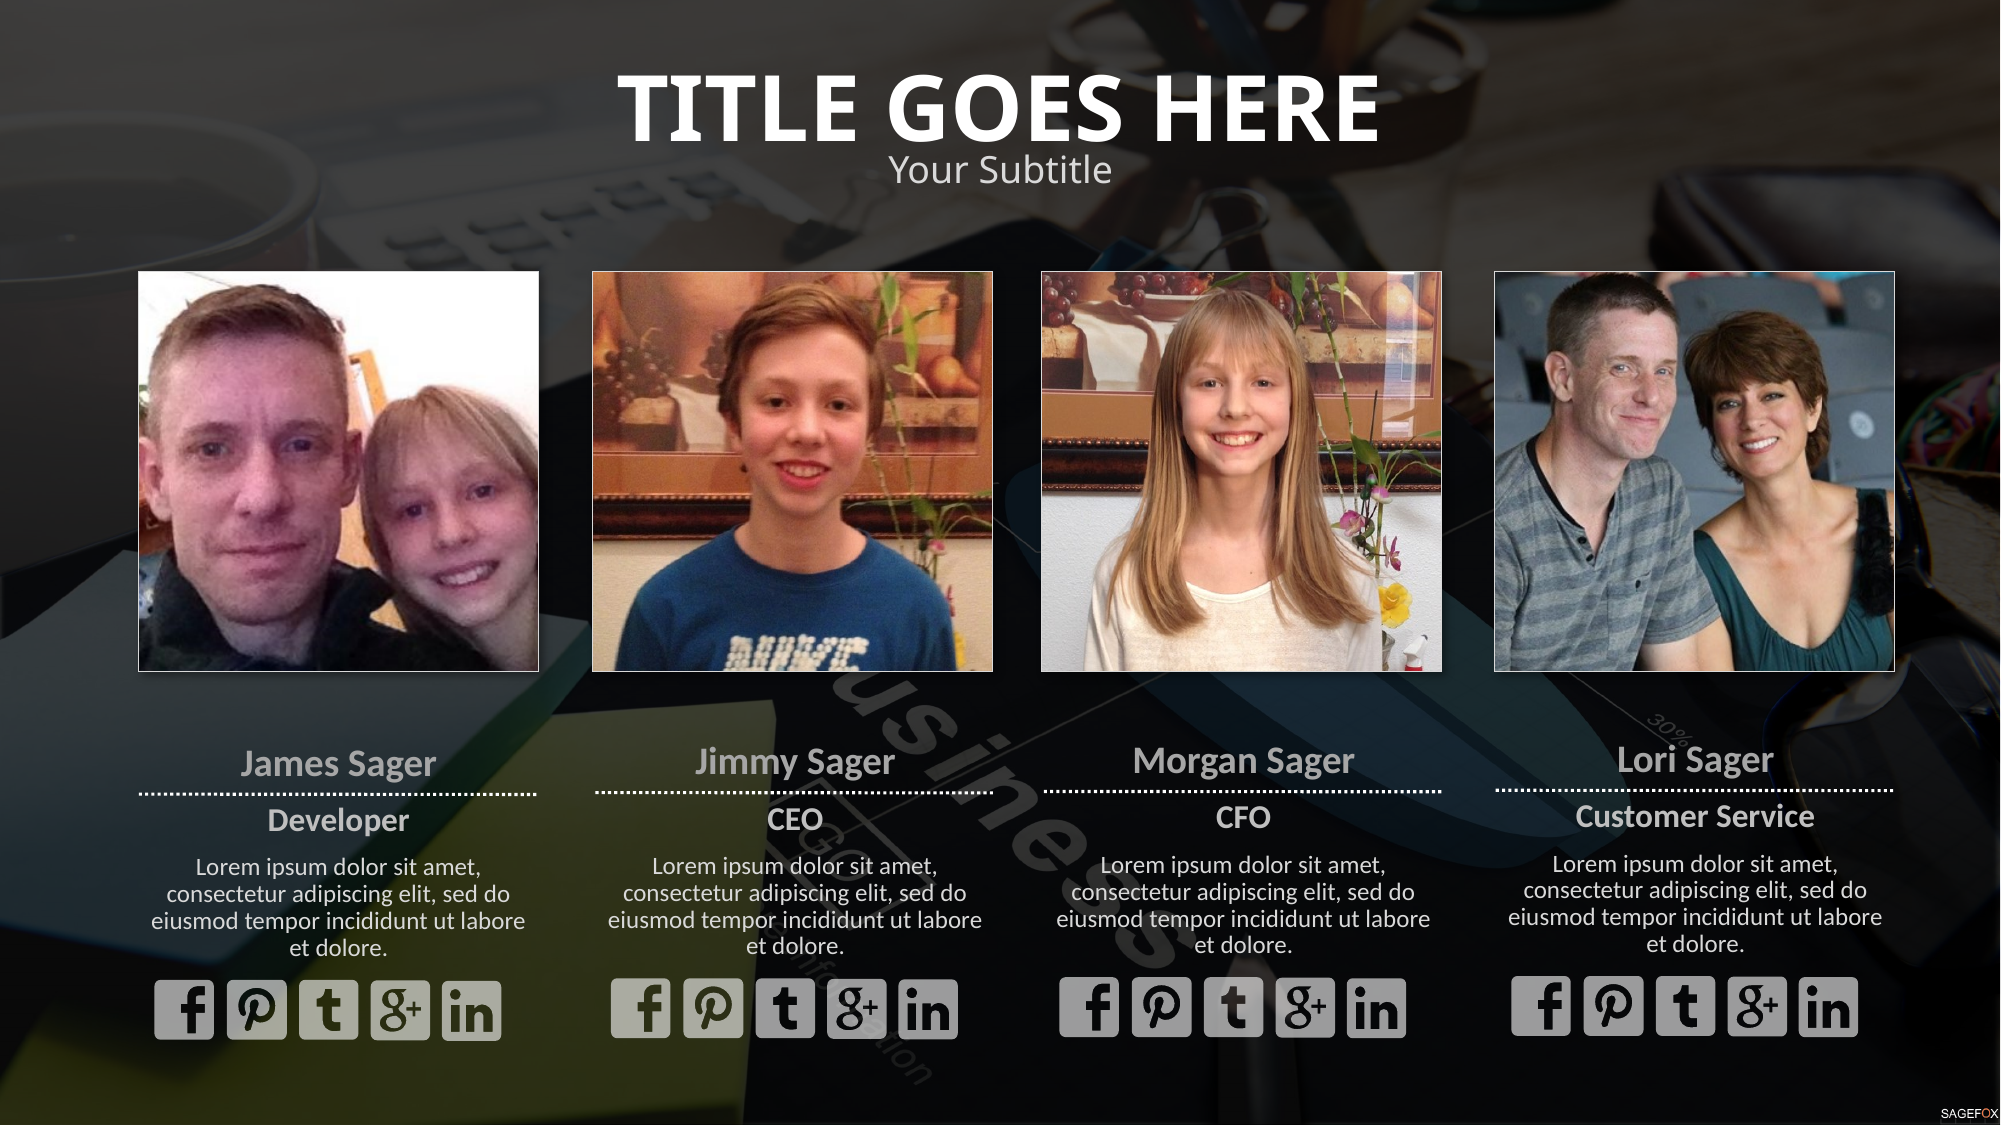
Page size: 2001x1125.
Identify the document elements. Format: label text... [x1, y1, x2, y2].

text_box Lorem ipsum dolor sit amet, consectetur adipiscing elit, sed do eiusmod tempor incididunt ut labore et dolore. [138, 854, 539, 968]
text_box [1040, 270, 1442, 672]
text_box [1511, 976, 1859, 1038]
text_box Jimmy Sager [620, 740, 971, 784]
text_box [138, 270, 540, 672]
text_box Lorem ipsum dolor sit amet, consectetur adipiscing elit, sed do eiusmod tempor incididunt ut labore et dolore. [595, 852, 996, 966]
text_box [591, 270, 993, 672]
text_box Customer Service [1520, 796, 1871, 839]
text_box Lorem ipsum dolor sit amet, consectetur adipiscing elit, sed do eiusmod tempor incididunt ut labore et dolore. [1043, 851, 1444, 965]
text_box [610, 978, 958, 1040]
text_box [1059, 977, 1407, 1039]
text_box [548, 42, 1452, 199]
text_box CEO [620, 798, 971, 841]
text_box Developer [163, 799, 514, 842]
text_box Lorem ipsum dolor sit amet, consectetur adipiscing elit, sed do eiusmod tempor incididunt ut labore et dolore. [1495, 850, 1896, 964]
text_box [1494, 271, 1896, 673]
picture [0, 0, 2001, 1125]
text_box James Sager [163, 742, 514, 785]
text_box CFO [1068, 797, 1419, 840]
text_box Morgan Sager [1068, 739, 1419, 782]
text_box Lori Sager [1520, 738, 1871, 781]
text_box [154, 979, 502, 1041]
